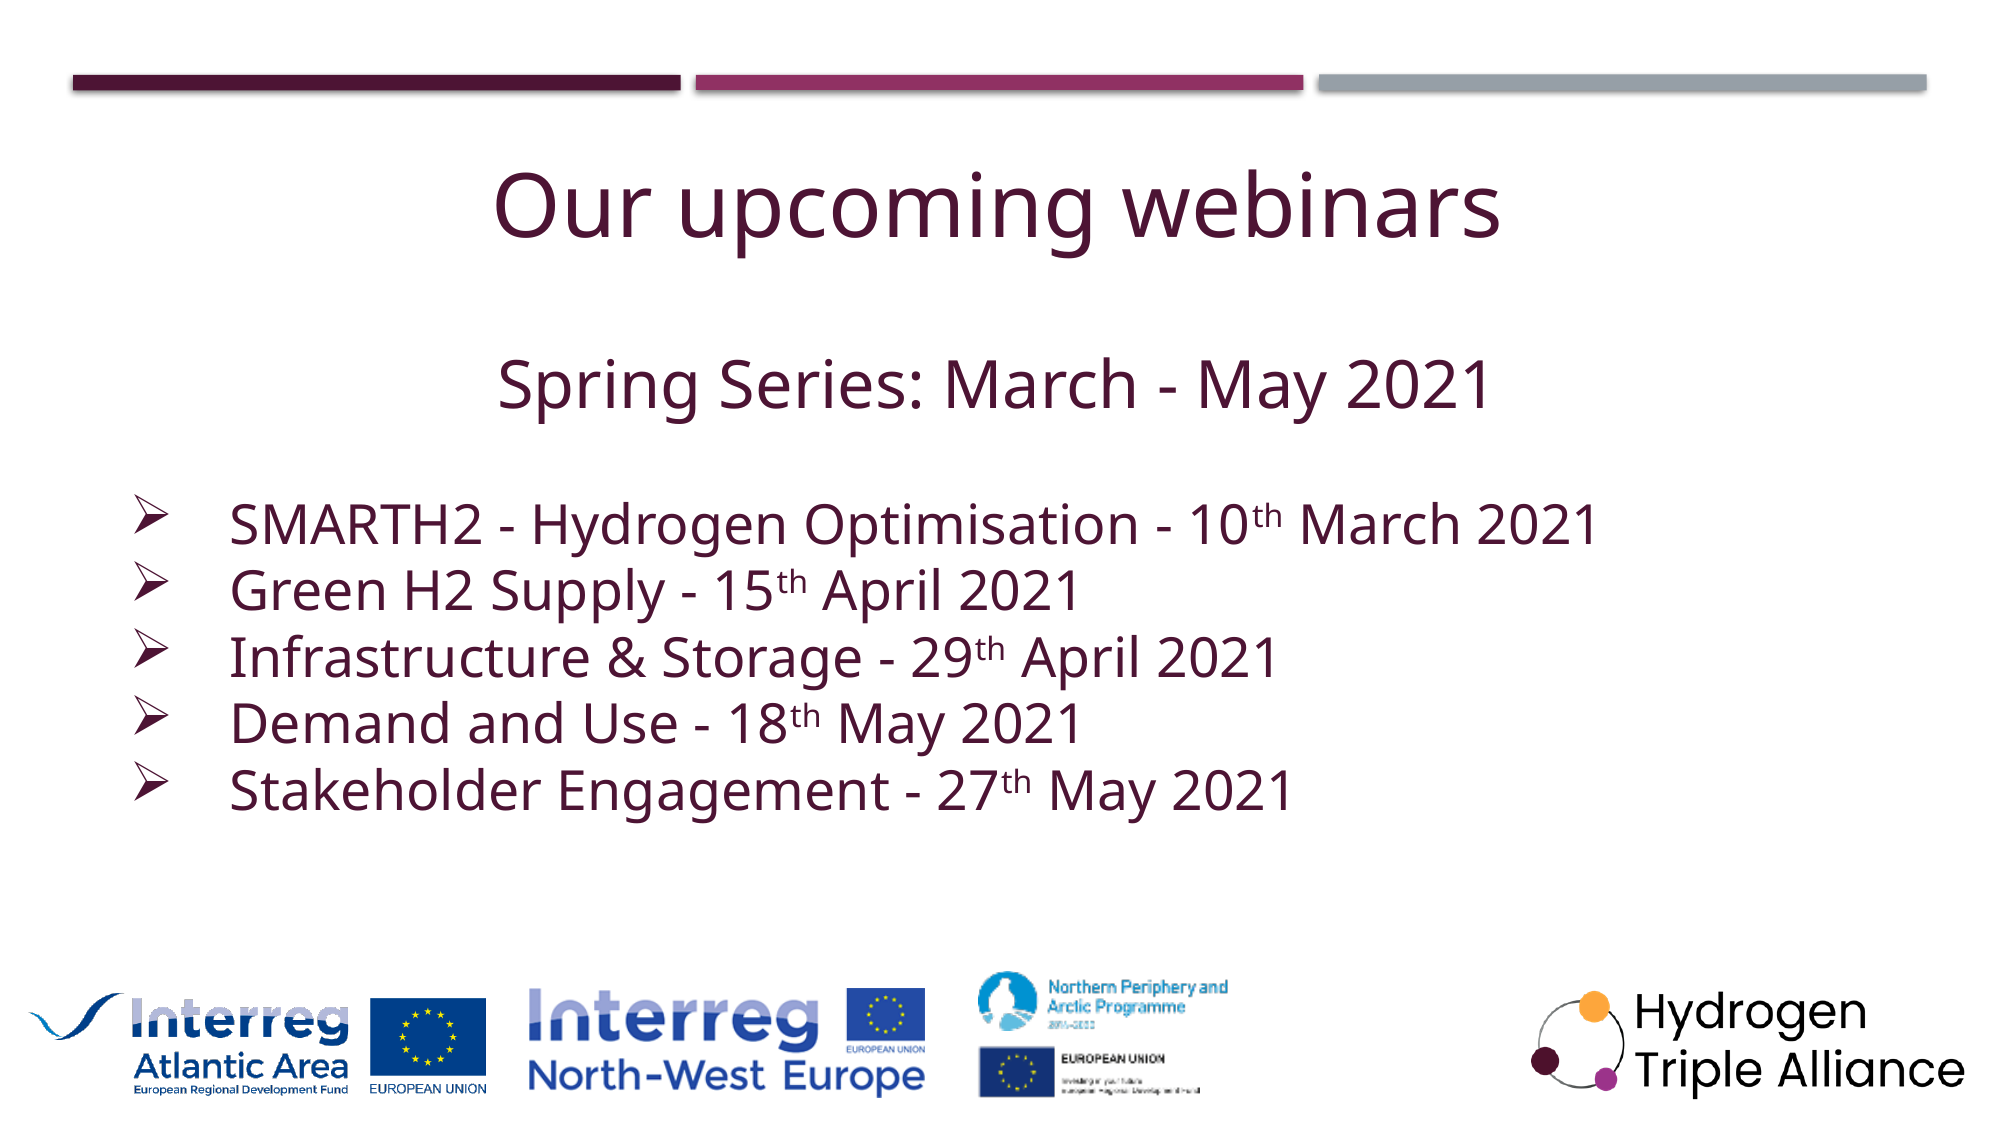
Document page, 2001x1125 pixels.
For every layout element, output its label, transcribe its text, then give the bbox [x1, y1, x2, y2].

text_box Spring Series: March - May 2021 SMARTH2 - Hydrogen Optimisation - 10th March 2021 Green H2 Supply - 15th April 2021 Infrastructure & Storage - 29th April 2021 Demand and Use - 18th May 2021 Stakeholder Engagement - 27th May 2021 [114, 334, 1882, 829]
picture [529, 988, 925, 1098]
picture [1531, 986, 1966, 1114]
picture [978, 971, 1237, 1031]
picture [13, 978, 500, 1110]
picture [975, 1043, 1200, 1103]
text_box Our upcoming webinars [377, 140, 1619, 263]
